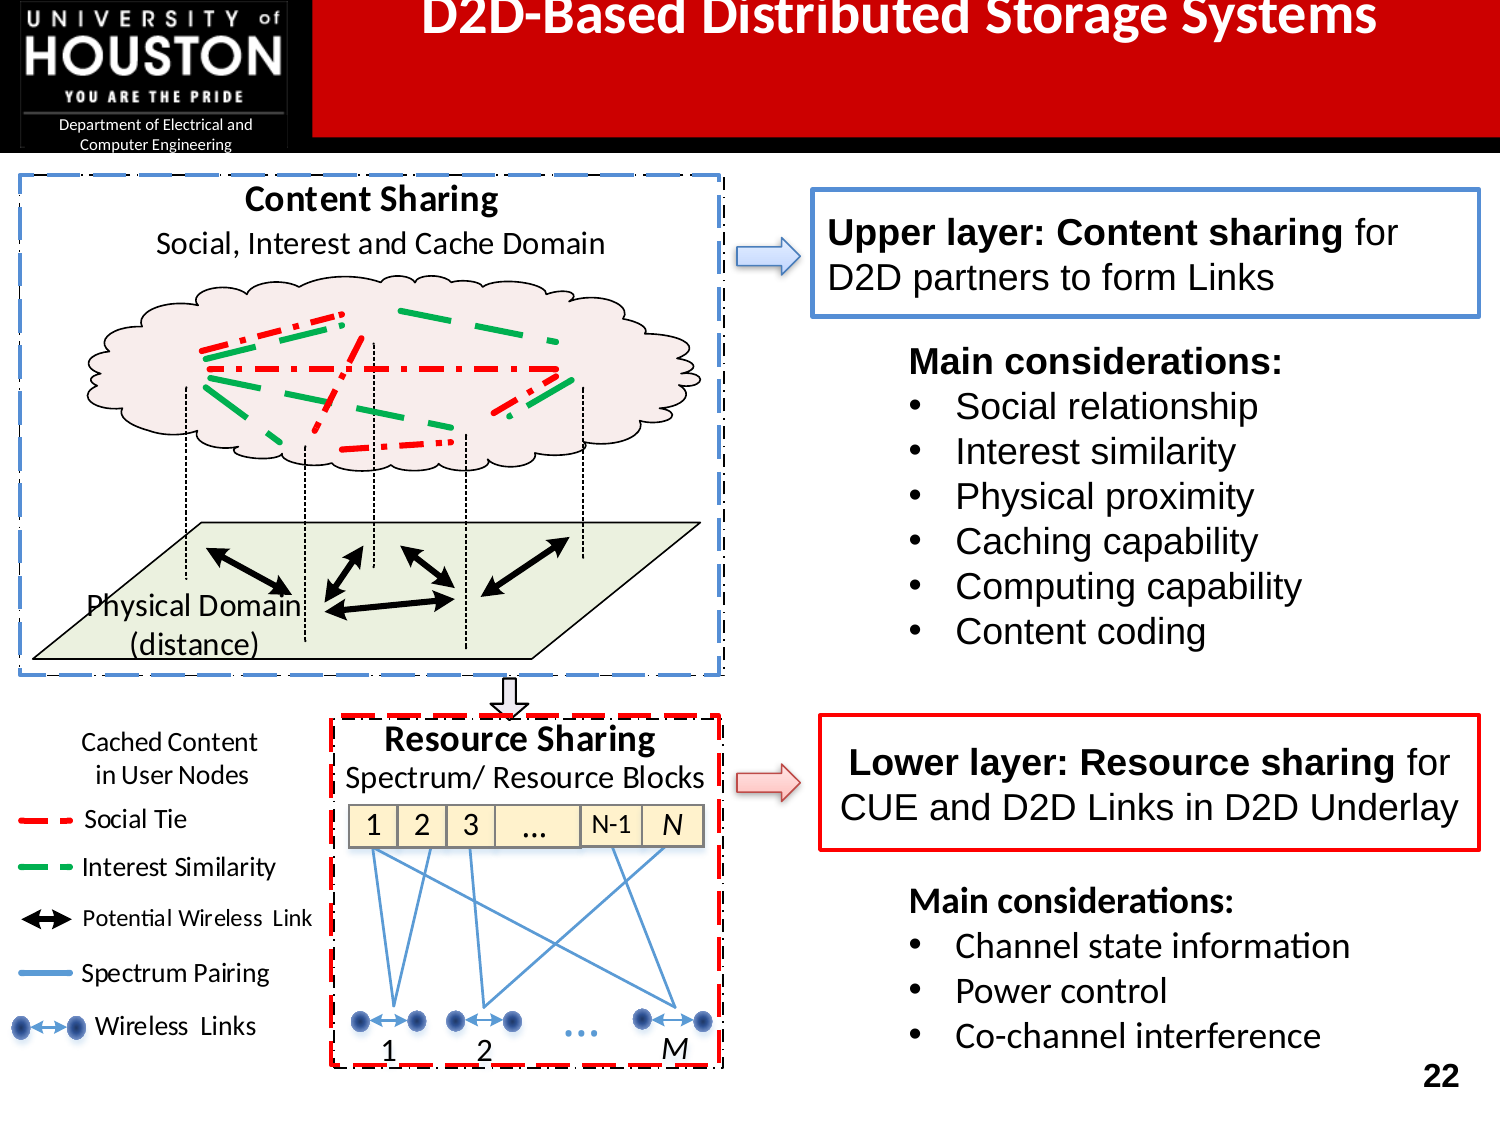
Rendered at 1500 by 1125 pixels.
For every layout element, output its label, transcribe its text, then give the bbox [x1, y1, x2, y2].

text_box [736, 236, 801, 276]
text_box Lower layer: Resource sharing for CUE and D2D Links in D2D Underlay [818, 713, 1481, 852]
picture [20, 1, 288, 148]
text_box Main considerations: Social relationship Interest similarity Physical proximity Caching capability Computing capability Content coding [892, 337, 1458, 652]
text_box Upper layer: Content sharing for D2D partners to form Links [810, 187, 1481, 319]
picture [1, 162, 726, 1101]
text_box [736, 763, 801, 803]
list D2D-Based Distributed Storage Systems [362, 12, 1438, 113]
text_box Main considerations: Channel state information Power control Co-channel interference [893, 868, 1413, 1064]
